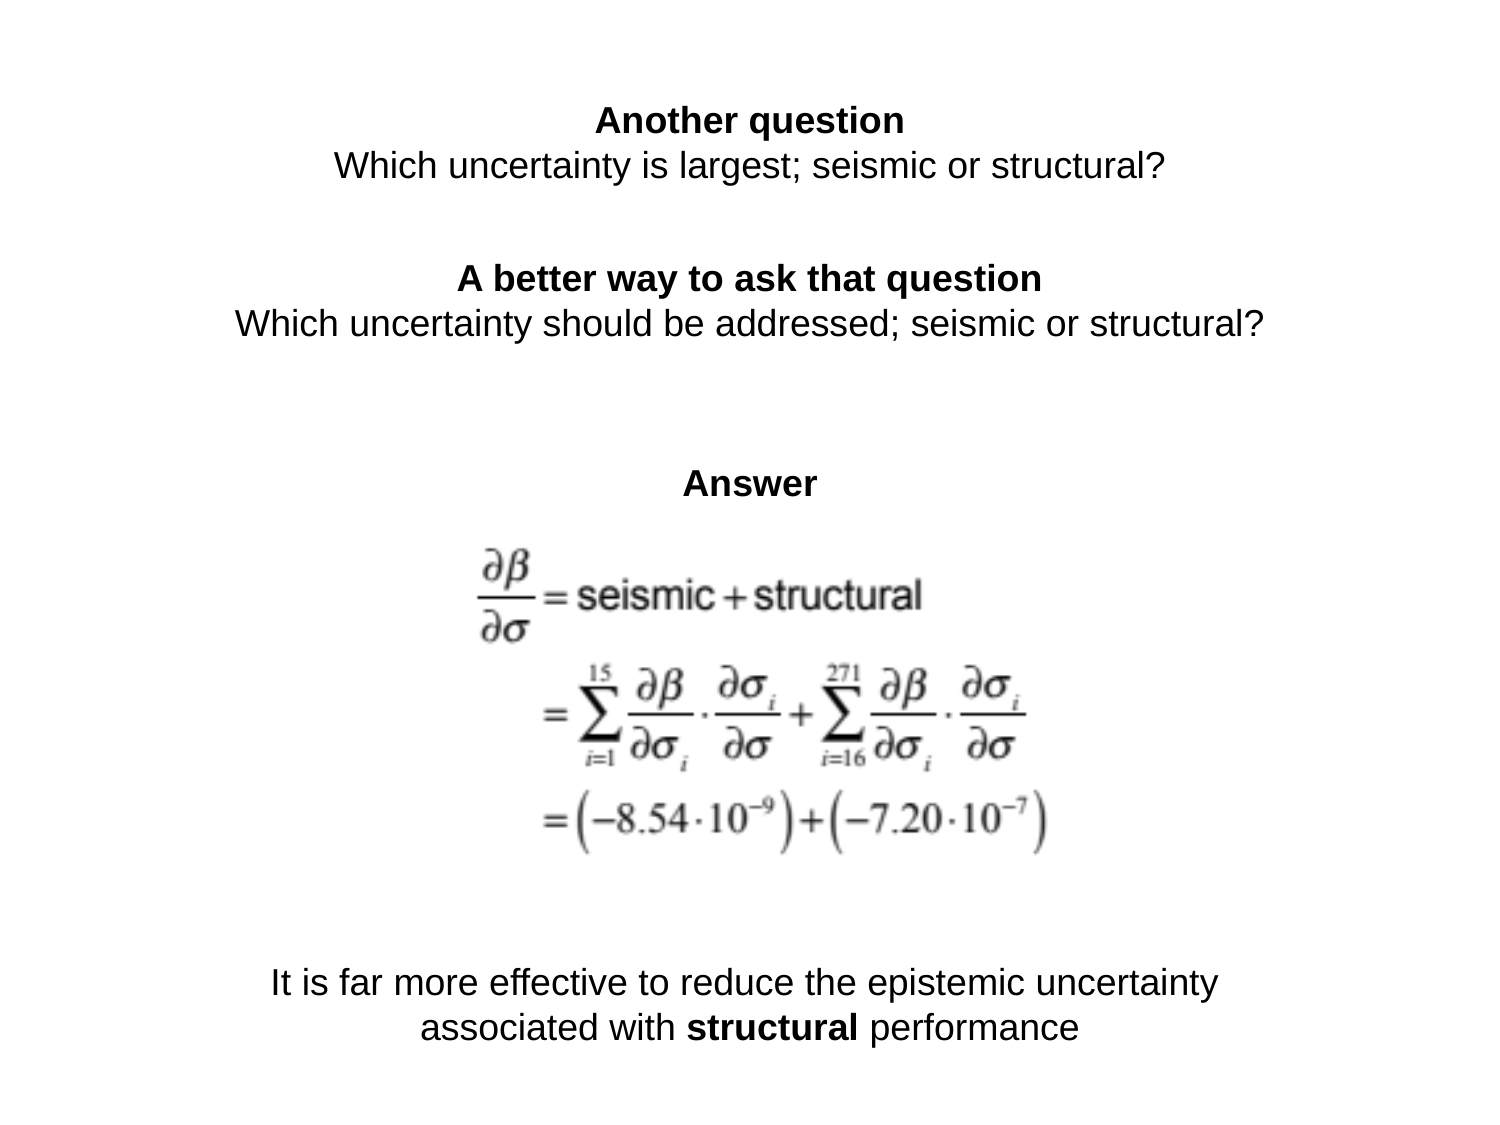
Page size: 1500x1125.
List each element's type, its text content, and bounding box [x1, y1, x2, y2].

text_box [473, 536, 1051, 860]
text_box Another question Which uncertainty is largest; seismic or structural? [0, 88, 1500, 194]
text_box A better way to ask that question Which uncertainty should be addressed; seismic or structural? [0, 246, 1500, 352]
text_box Answer [0, 451, 1500, 512]
text_box It is far more effective to reduce the epistemic uncertainty associated with structural performance [0, 950, 1500, 1101]
